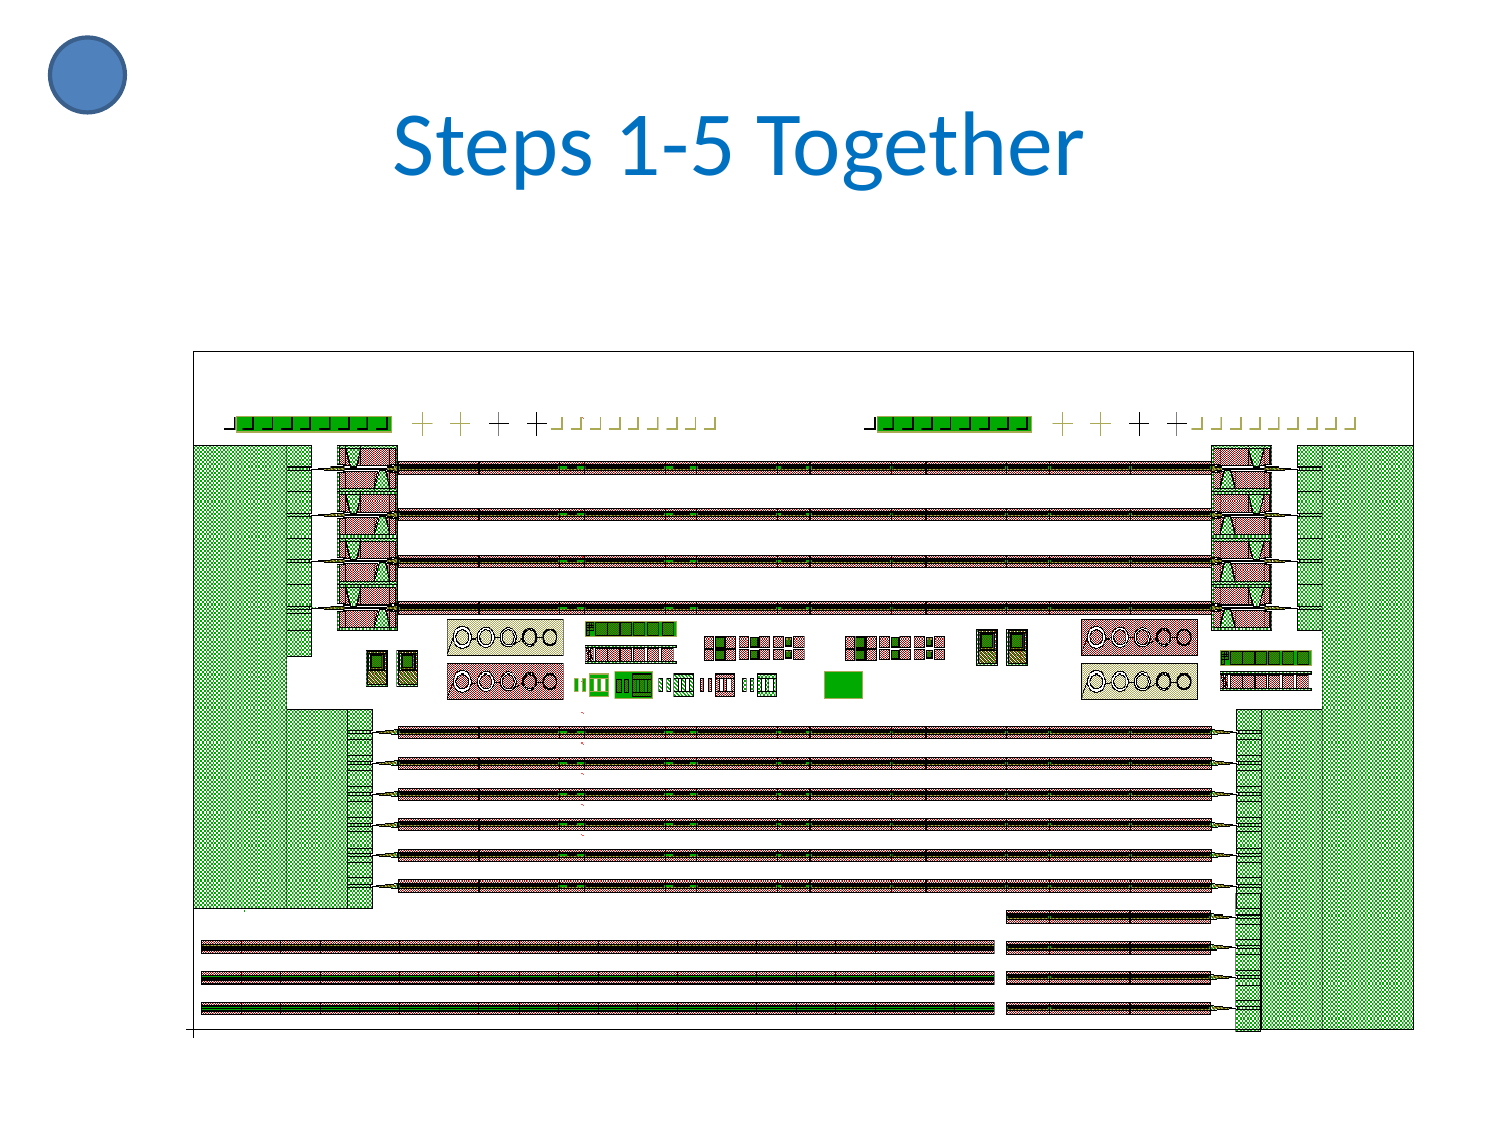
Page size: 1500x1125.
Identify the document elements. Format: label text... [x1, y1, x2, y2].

text_box [47, 35, 128, 115]
title Steps 1-5 Together [75, 45, 1425, 233]
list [74, 294, 1426, 1088]
